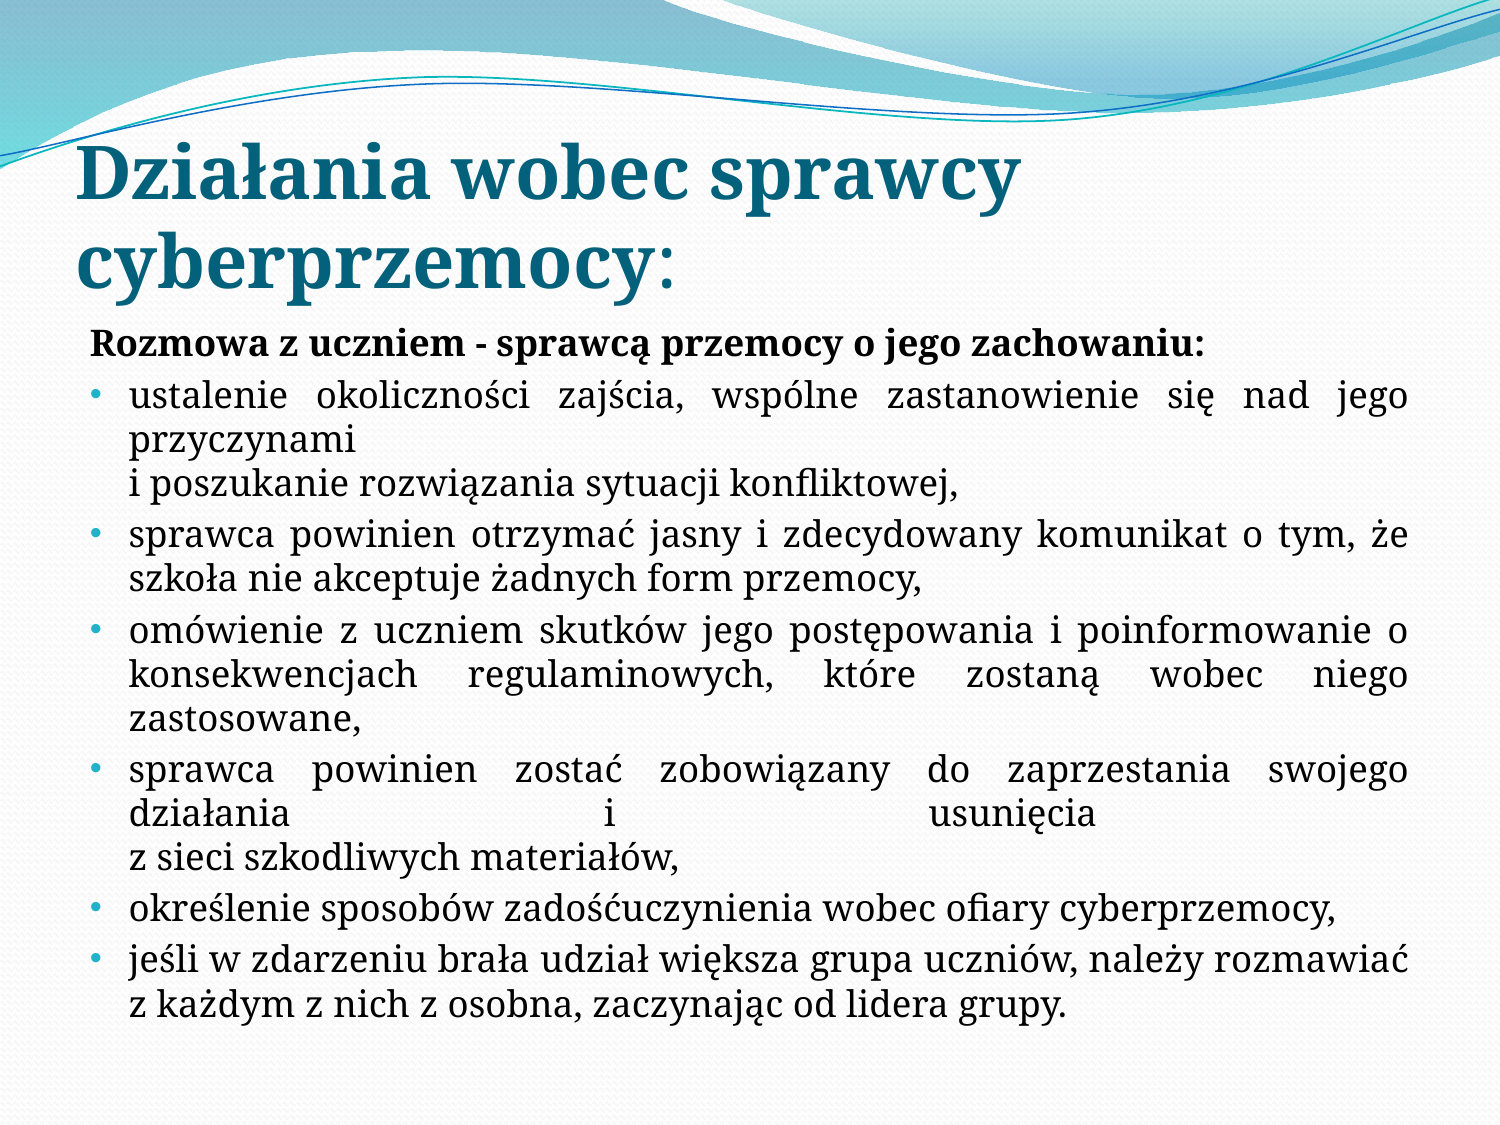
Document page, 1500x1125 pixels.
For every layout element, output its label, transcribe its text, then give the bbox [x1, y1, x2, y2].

list Rozmowa z uczniem - sprawcą przemocy o jego zachowaniu: ustalenie okoliczności zajścia, wspólne zastanowienie się nad jego przyczynami i poszukanie rozwiązania sytuacji konfliktowej, sprawca powinien otrzymać jasny i zdecydowany komunikat o tym, że szkoła nie akceptuje żadnych form przemocy, omówienie z uczniem skutków jego postępowania i poinformowanie o konsekwencjach regulaminowych, które zostaną wobec niego zastosowane, sprawca powinien zostać zobowiązany do zaprzestania swojego działania i usunięcia z sieci szkodliwych materiałów, określenie sposobów zadośćuczynienia wobec ofiary cyberprzemocy, jeśli w zdarzeniu brała udział większa grupa uczniów, należy rozmawiać z każdym z nich z osobna, zaczynając od lidera grupy. [75, 317, 1425, 1038]
title Działania wobec sprawcy cyberprzemocy: [75, 115, 1425, 303]
